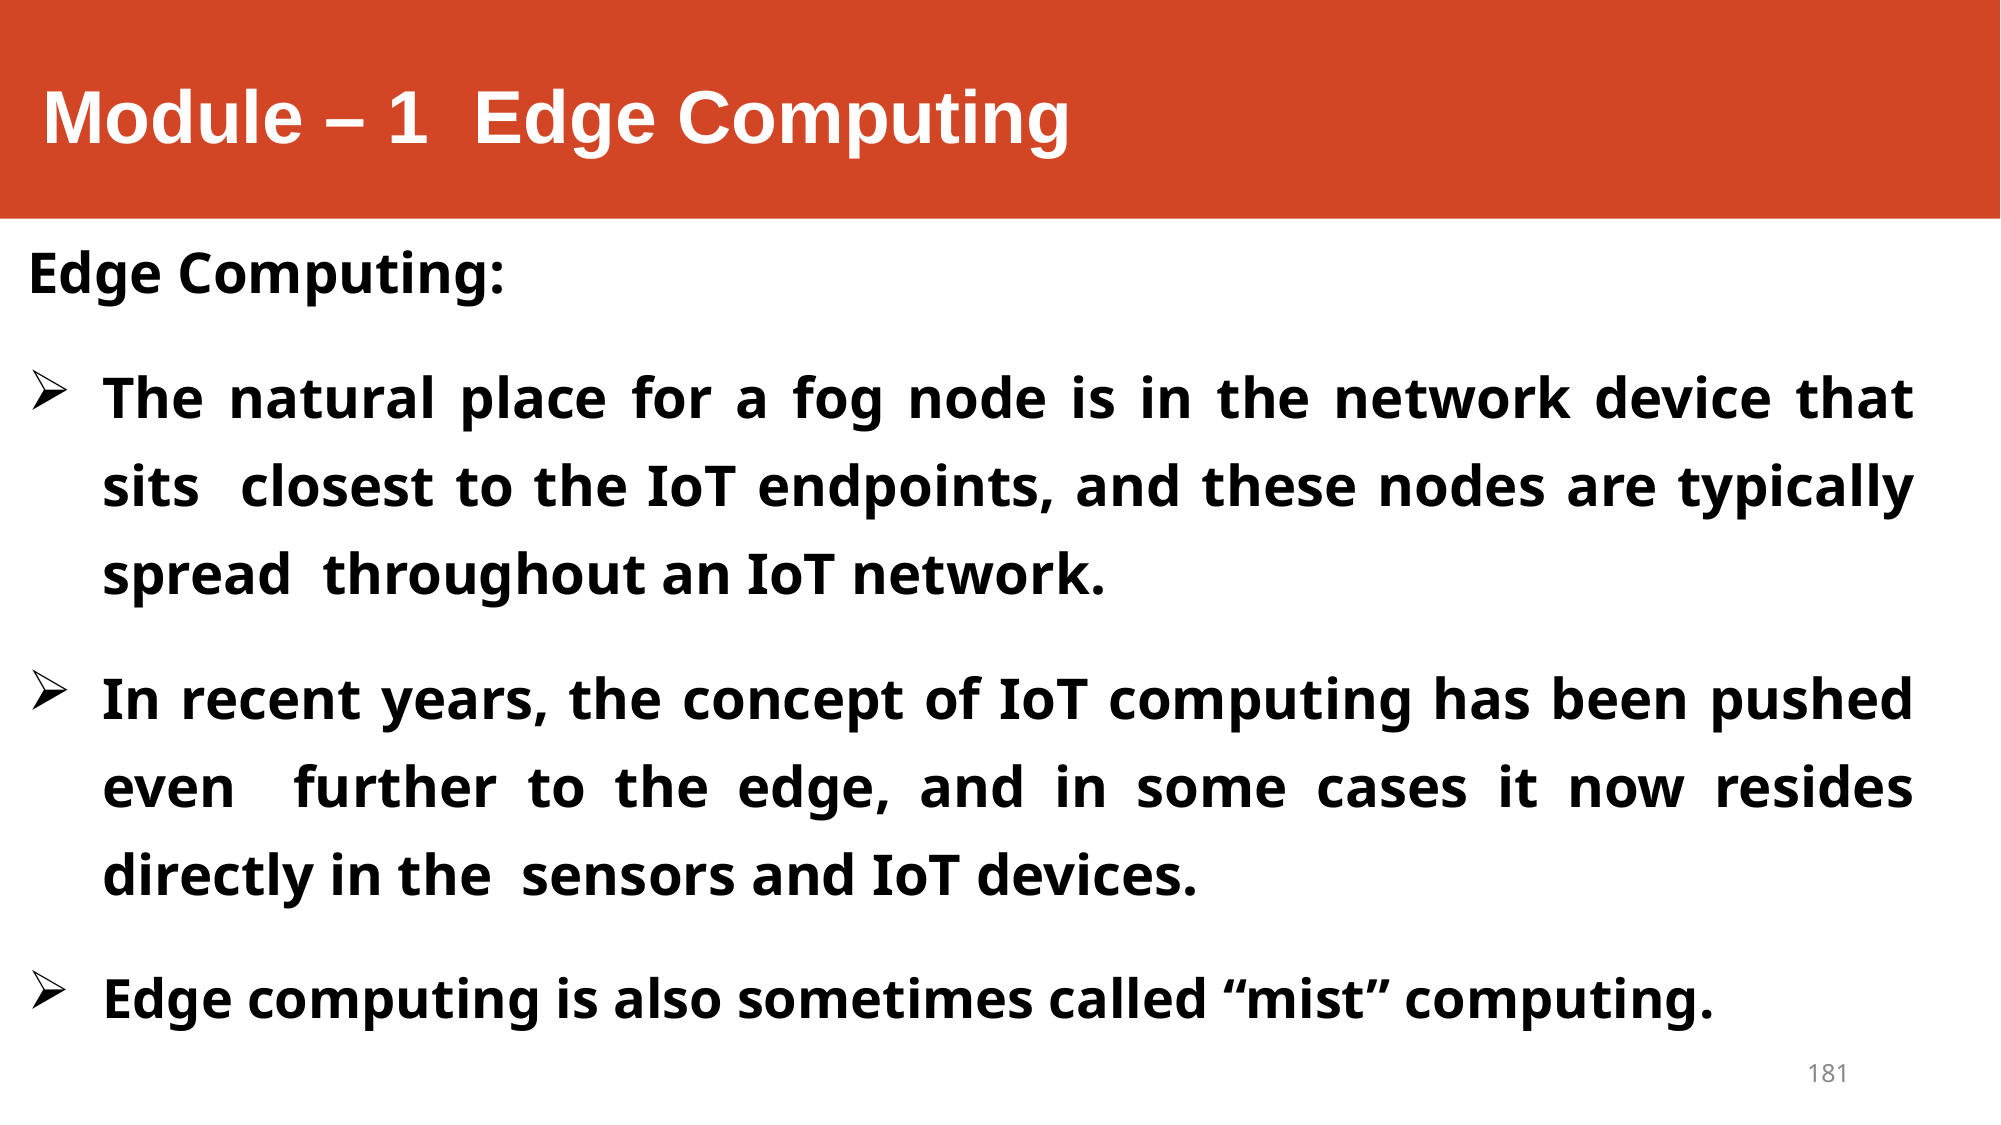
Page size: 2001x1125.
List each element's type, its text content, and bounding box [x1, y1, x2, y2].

title Module – 1 Edge Computing [40, 66, 1074, 235]
slide_number 181 [1800, 1053, 1854, 1125]
text_box Edge Computing: The natural place for a fog node is in the network device that sits closest to the IoT endpoints, and these nodes are typically spread throughout an IoT network. In recent years, the concept of IoT computing has been pushed even further to the edge, and in some cases it now resides directly in the sensors and IoT devices. Edge computing is also sometimes called “mist” computing. [25, 235, 1916, 1029]
